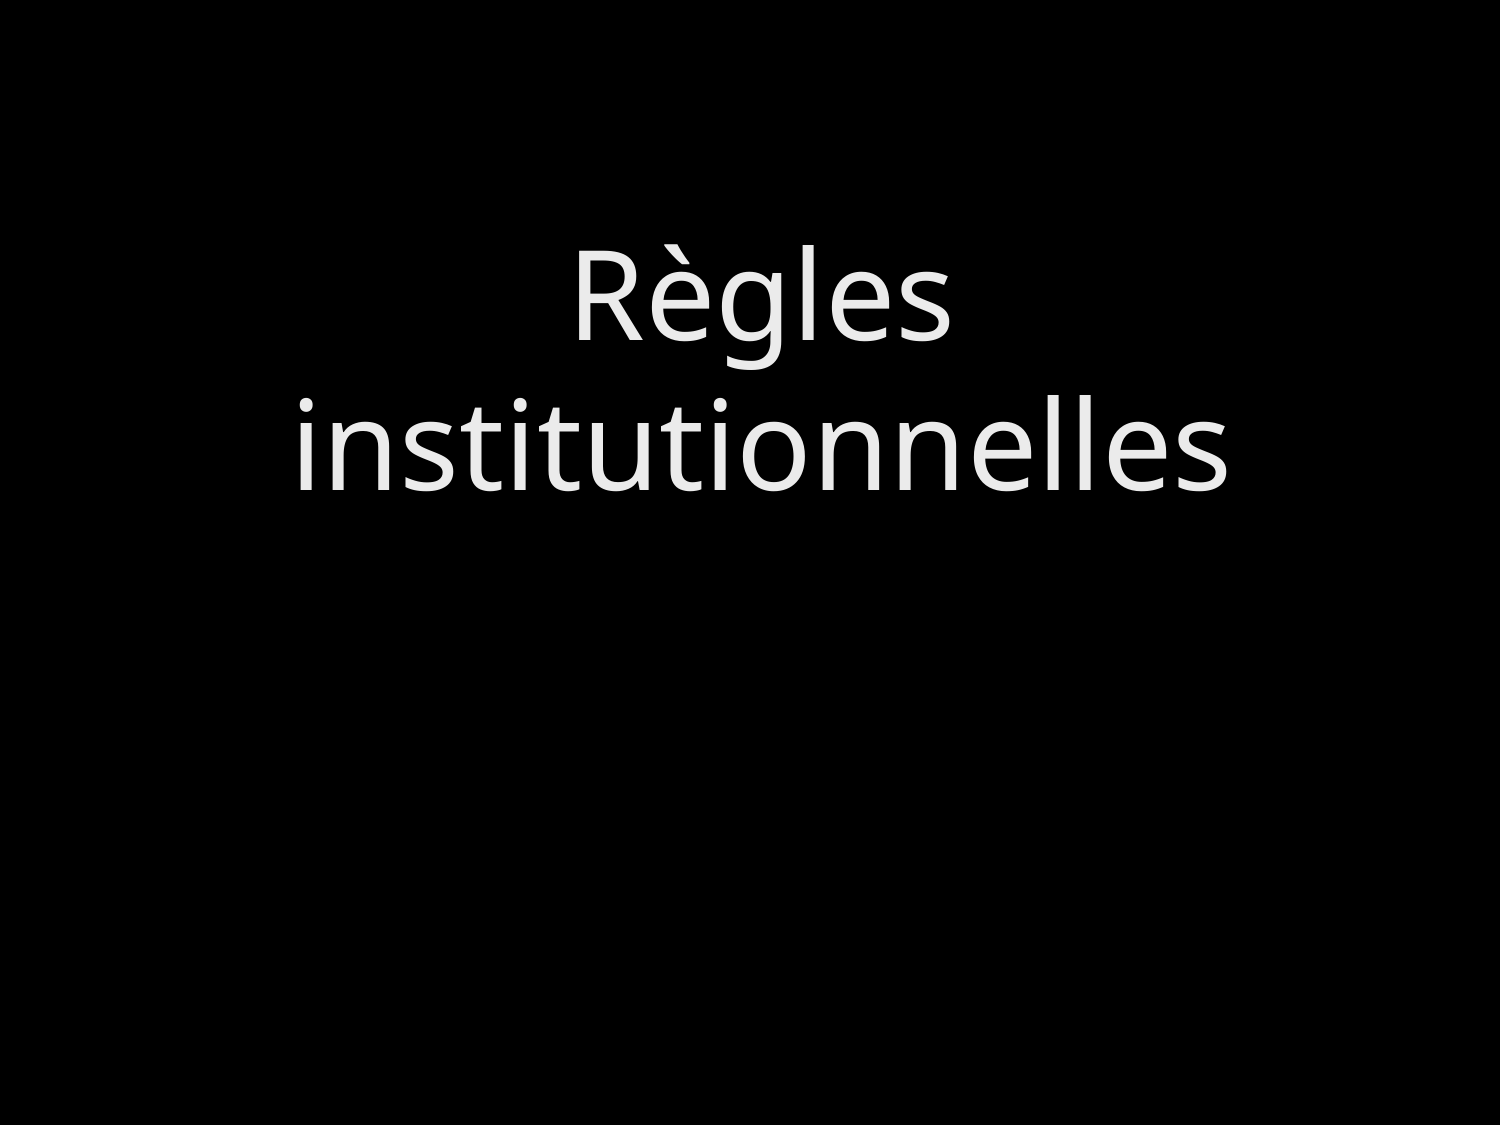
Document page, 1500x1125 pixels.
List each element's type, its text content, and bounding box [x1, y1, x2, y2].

title Règles institutionnelles [183, 208, 1341, 575]
